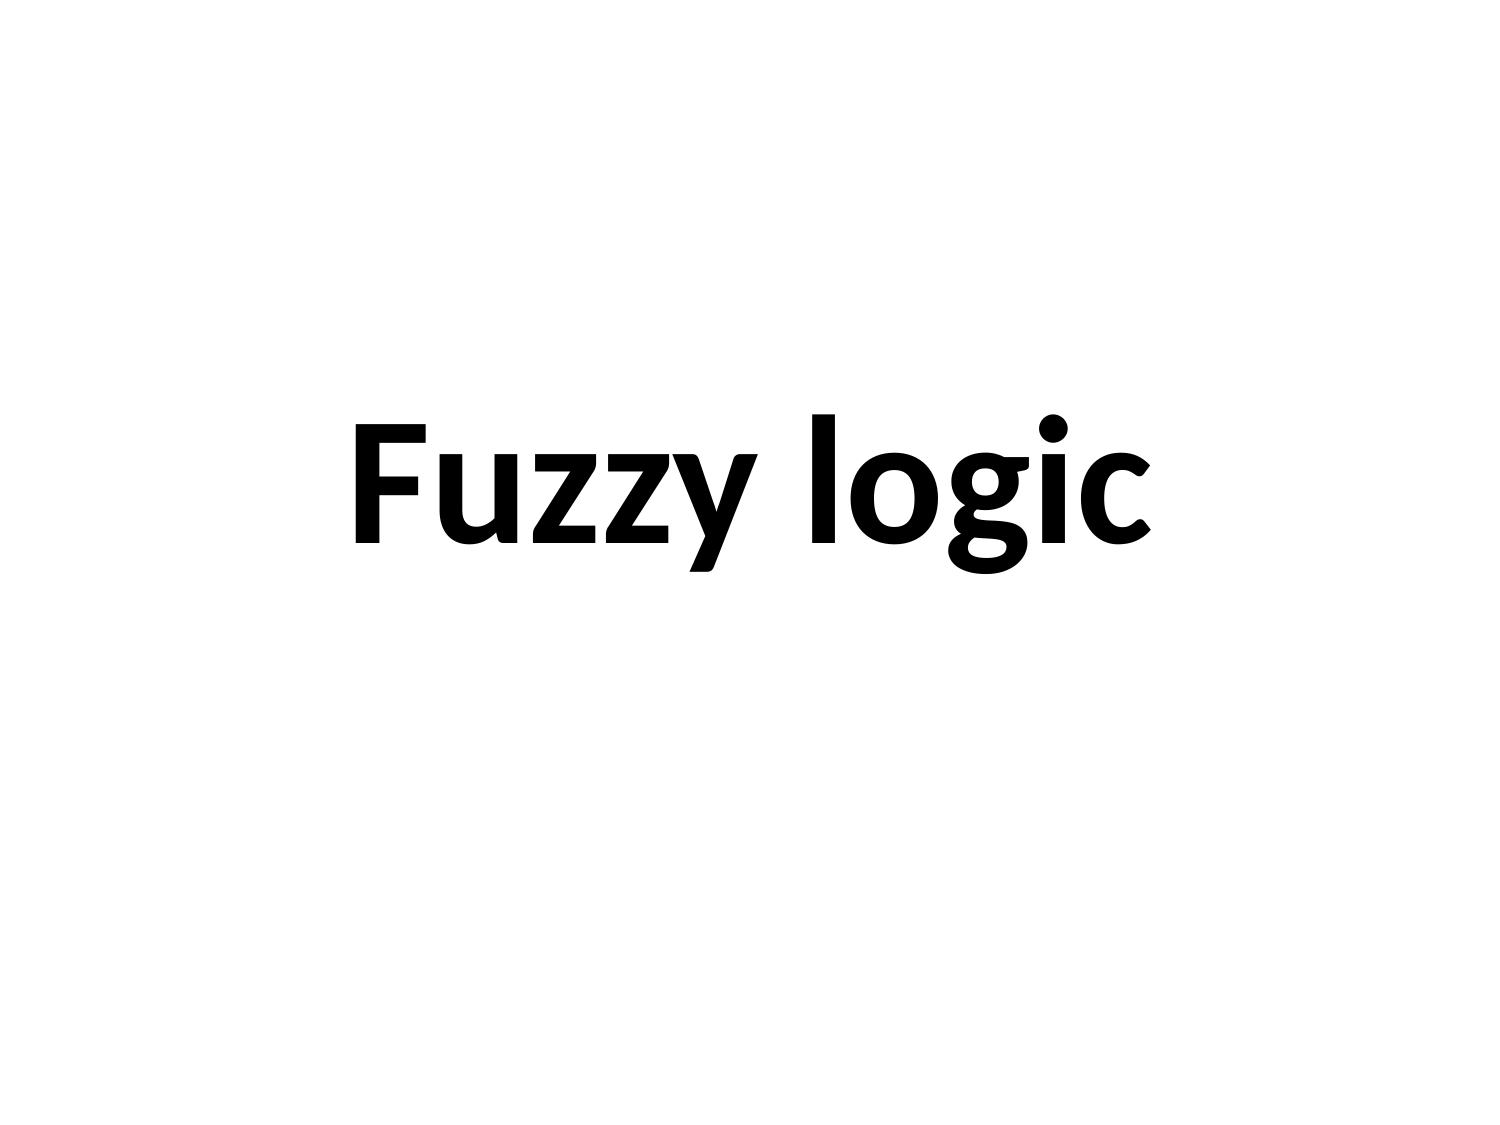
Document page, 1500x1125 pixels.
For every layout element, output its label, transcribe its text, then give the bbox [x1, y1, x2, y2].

title Fuzzy logic [112, 349, 1388, 591]
